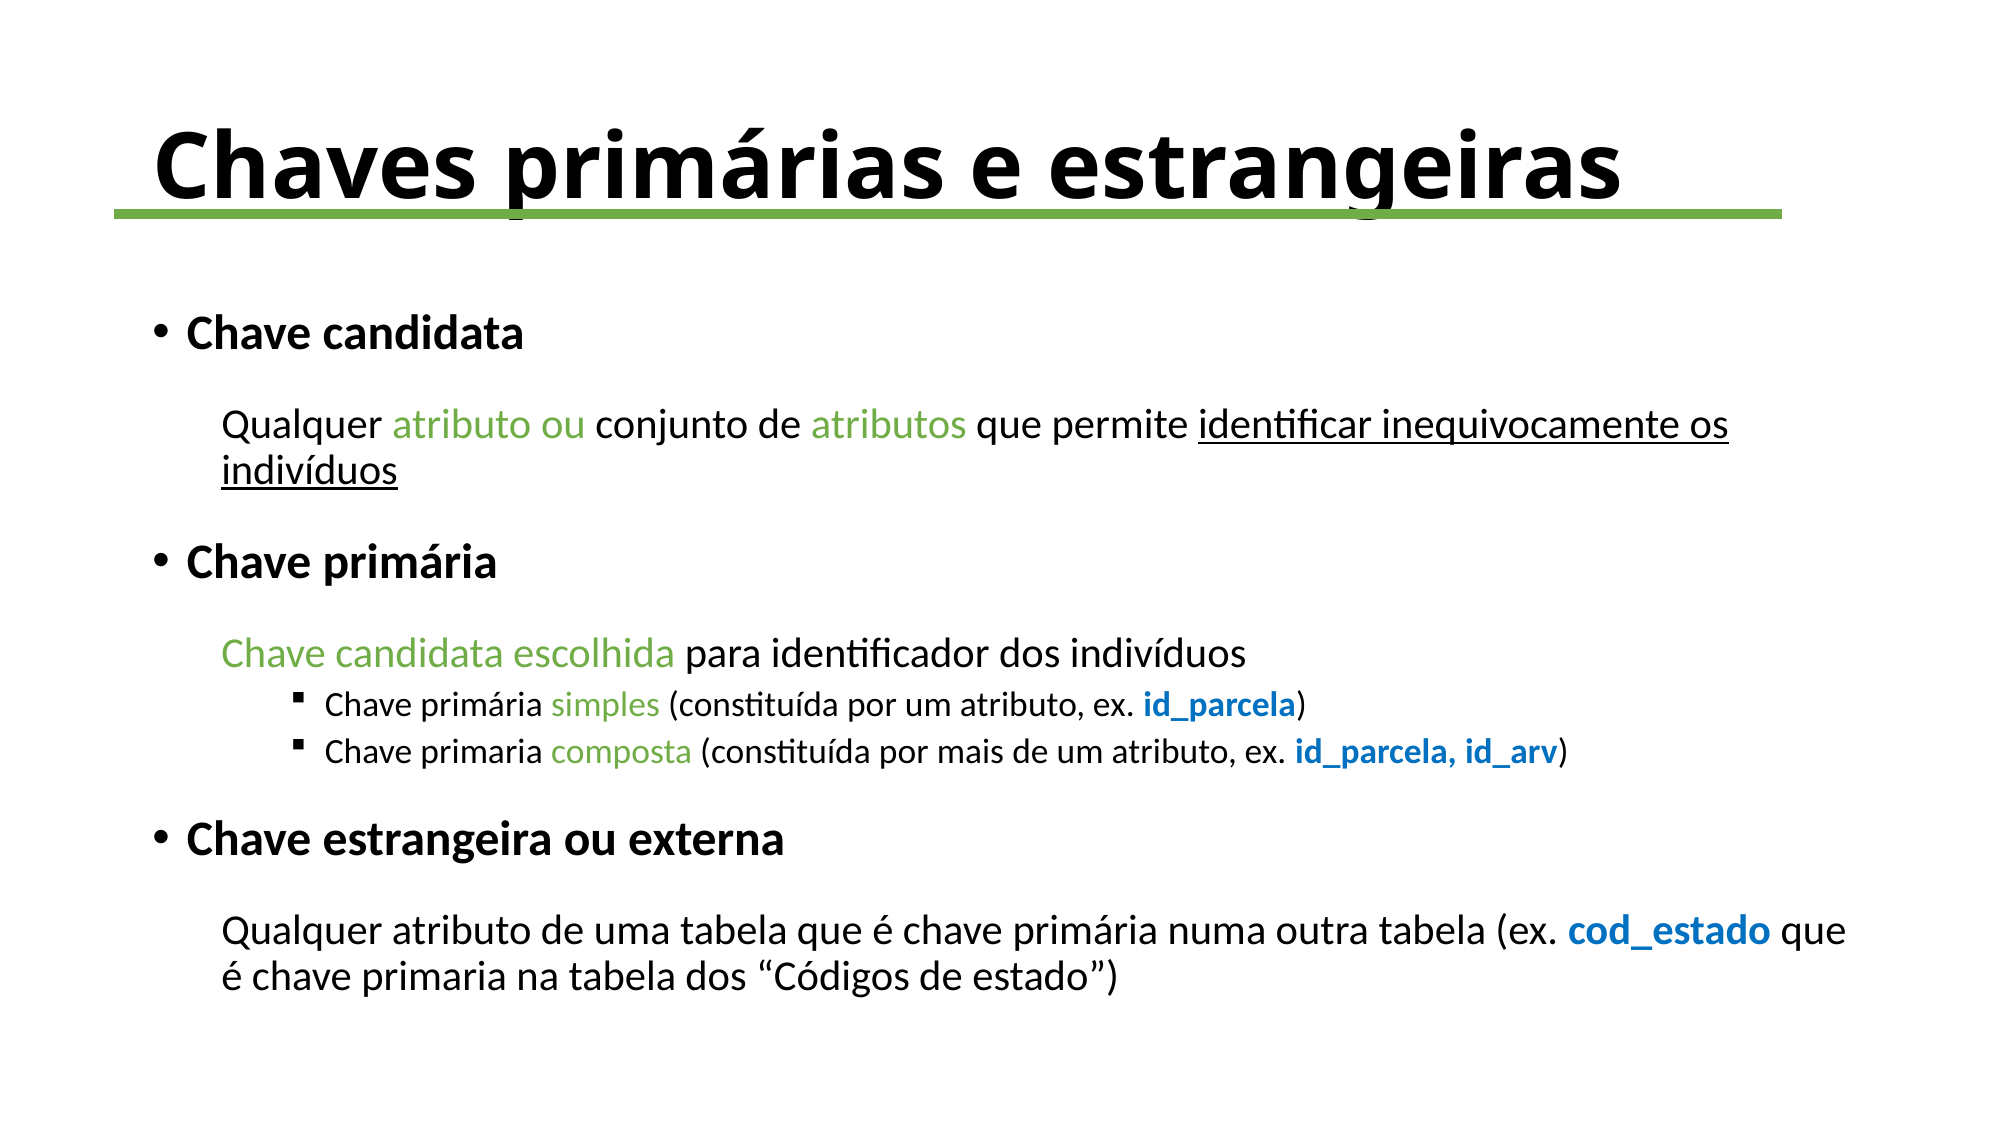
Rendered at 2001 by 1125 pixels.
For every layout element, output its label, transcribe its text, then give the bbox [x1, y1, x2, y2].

list Chave candidata Qualquer atributo ou conjunto de atributos que permite identificar inequivocamente os indivíduos Chave primária Chave candidata escolhida para identificador dos indivíduos Chave primária simples (constituída por um atributo, ex. id_parcela) Chave primaria composta (constituída por mais de um atributo, ex. id_parcela, id_arv) Chave estrangeira ou externa Qualquer atributo de uma tabela que é chave primária numa outra tabela (ex. cod_estado que é chave primaria na tabela dos “Códigos de estado”) [137, 299, 1863, 1014]
title Chaves primárias e estrangeiras [137, 59, 1863, 278]
